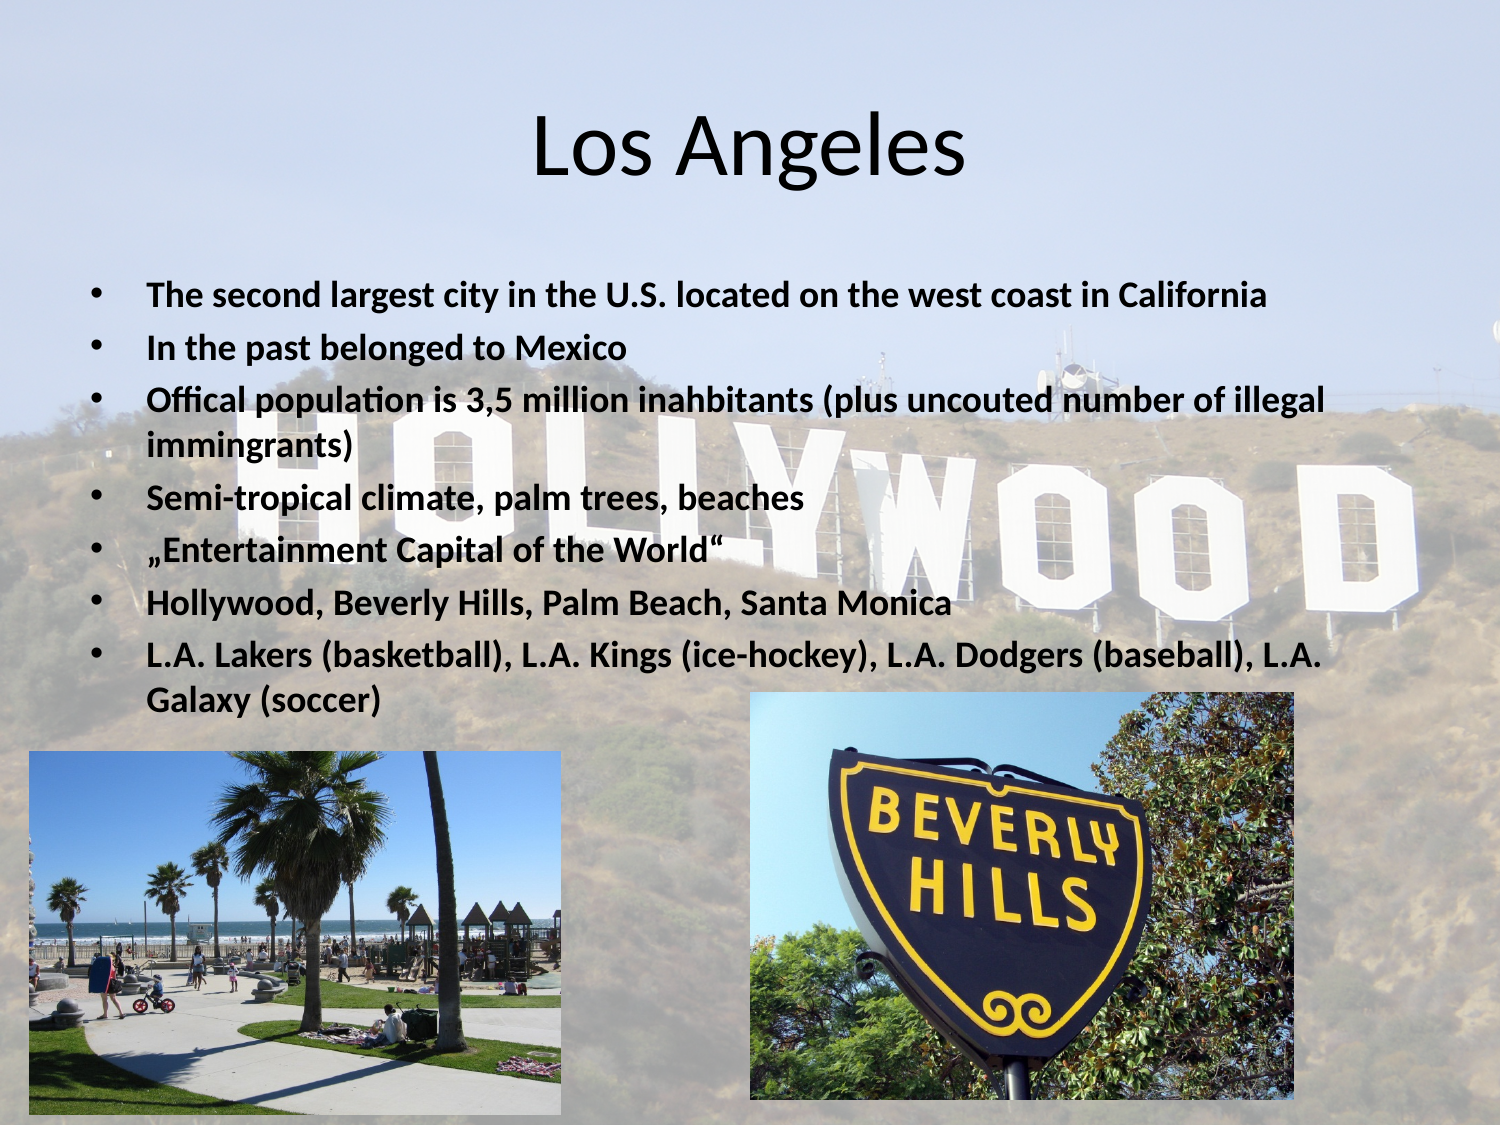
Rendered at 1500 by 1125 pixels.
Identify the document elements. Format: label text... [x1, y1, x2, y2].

title Los Angeles [75, 45, 1425, 233]
list The second largest city in the U.S. located on the west coast in California In the past belonged to Mexico Offical population is 3,5 million inahbitants (plus uncouted number of illegal immingrants) Semi-tropical climate, palm trees, beaches „Entertainment Capital of the World“ Hollywood, Beverly Hills, Palm Beach, Santa Monica L.A. Lakers (basketball), L.A. Kings (ice-hockey), L.A. Dodgers (baseball), L.A. Galaxy (soccer) [75, 262, 1425, 1005]
picture [749, 692, 1294, 1101]
picture [29, 751, 562, 1115]
